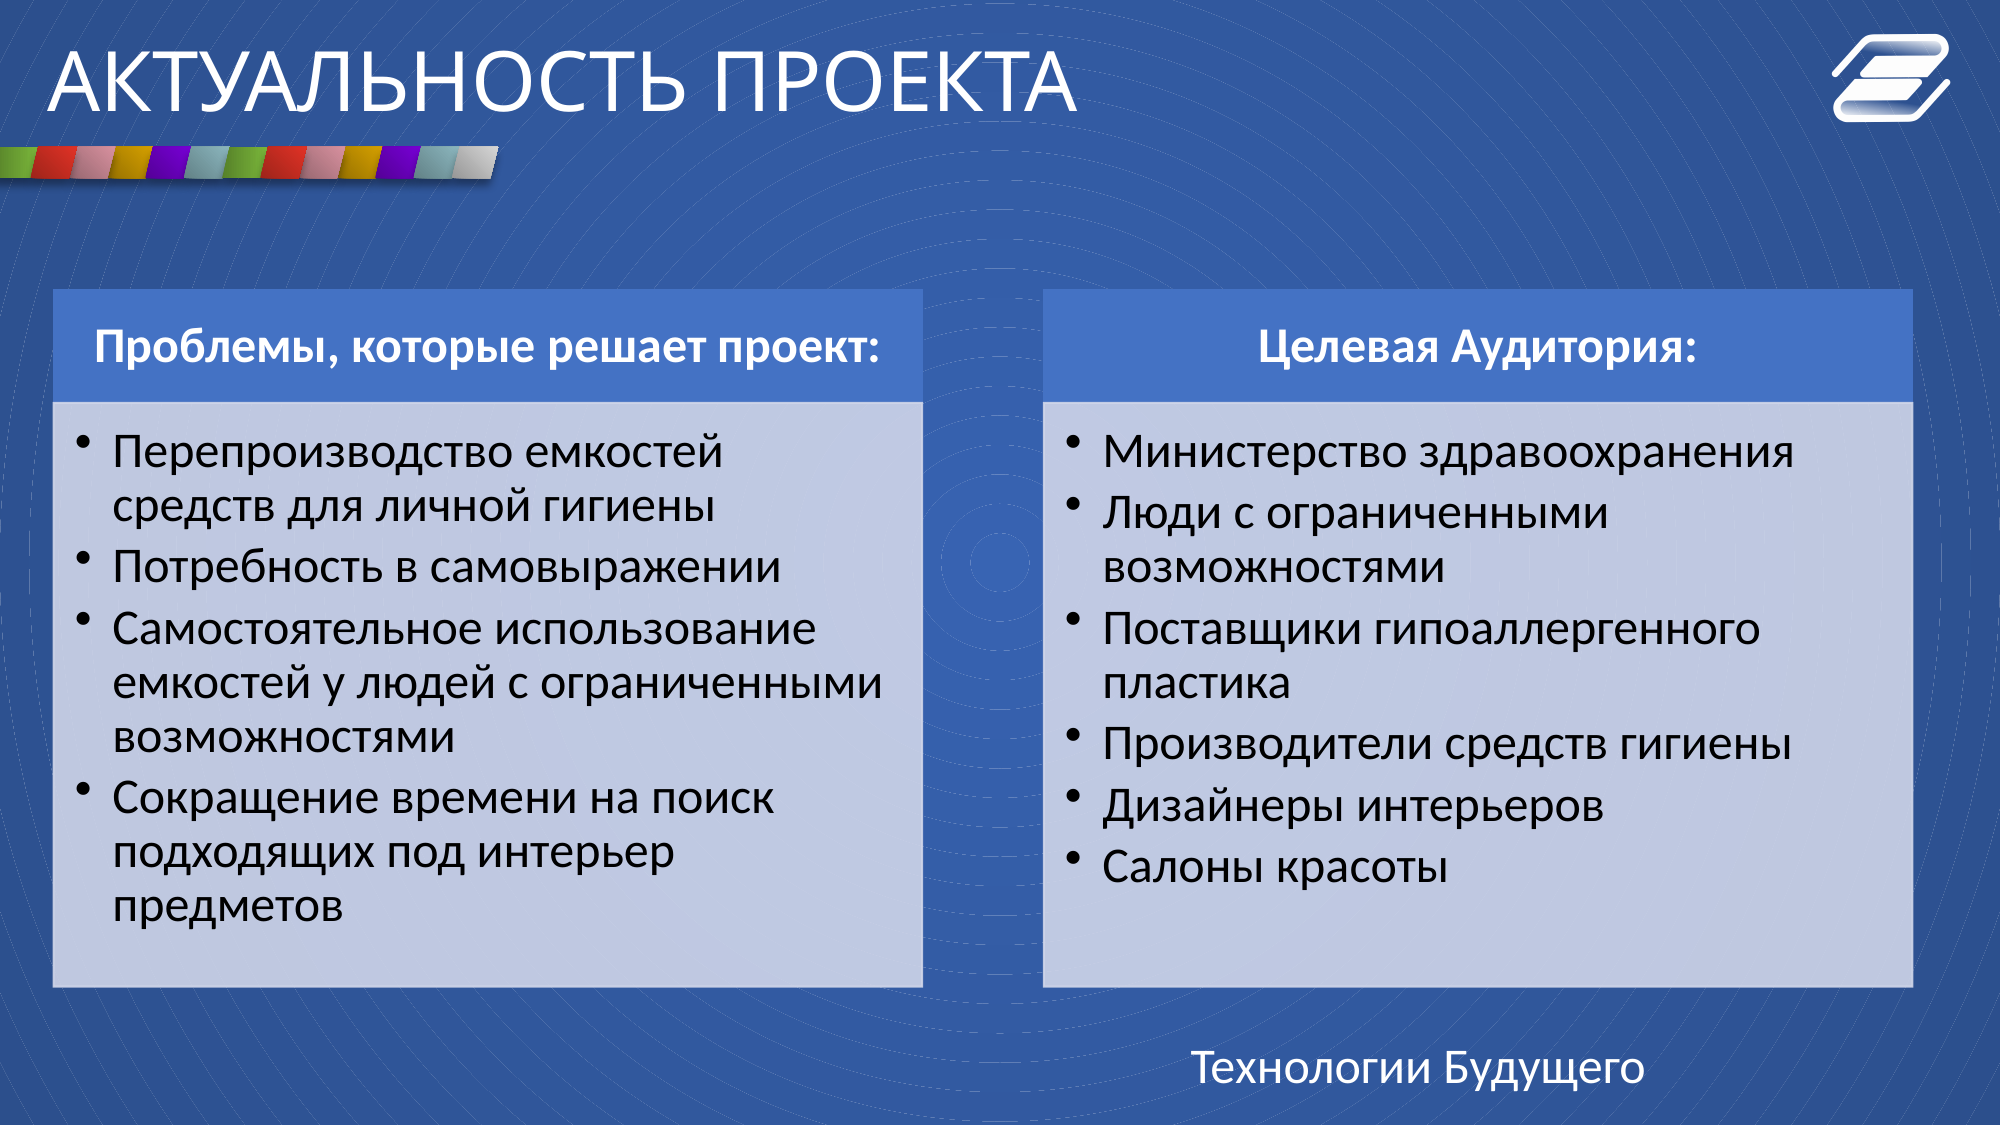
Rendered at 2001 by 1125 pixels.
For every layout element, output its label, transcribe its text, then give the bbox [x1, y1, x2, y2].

text_box Технологии Будущего [1175, 968, 2000, 1125]
text_box [182, 145, 228, 180]
text_box [143, 145, 190, 180]
text_box [29, 145, 79, 180]
text_box [0, 145, 37, 180]
picture [1812, 0, 1970, 157]
text_box [450, 145, 500, 180]
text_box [53, 257, 1913, 1019]
text_box [306, 145, 347, 180]
text_box АКТУАЛЬНОСТЬ ПРОЕКТА [30, 10, 1389, 145]
text_box [77, 145, 117, 180]
text_box [116, 145, 152, 180]
text_box [345, 145, 382, 180]
text_box [412, 145, 458, 180]
text_box [220, 145, 267, 180]
text_box [373, 145, 420, 180]
text_box [258, 145, 309, 180]
